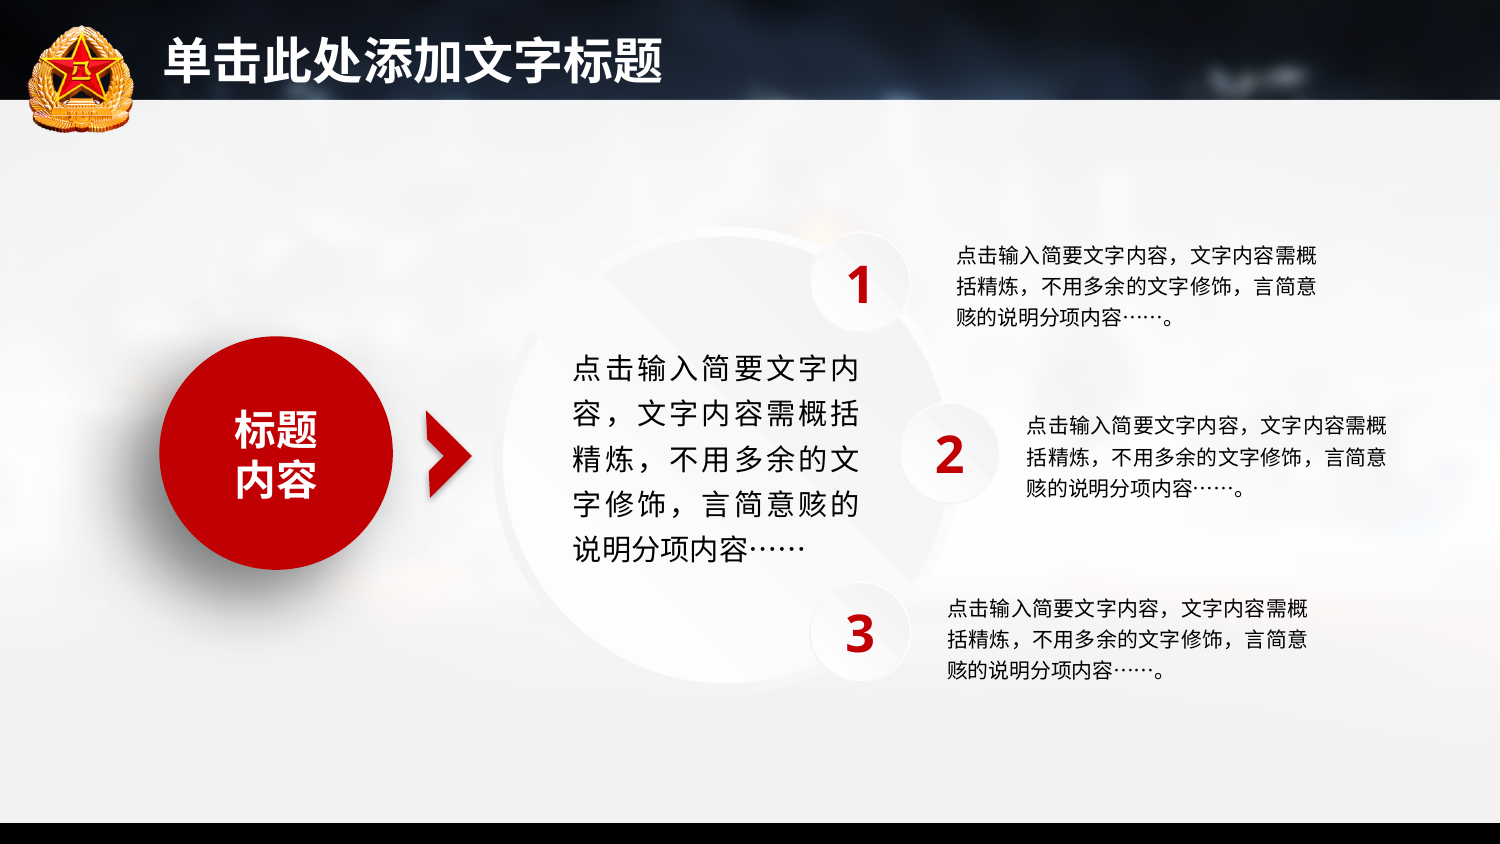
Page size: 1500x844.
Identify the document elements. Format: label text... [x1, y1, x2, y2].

text_box 点击输入简要文字内容，文字内容需概括精炼，不用多余的文字修饰，言简意赅的说明分项内容……。 [1026, 406, 1388, 501]
picture [0, 0, 1500, 133]
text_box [898, 401, 1002, 505]
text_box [808, 231, 912, 334]
text_box 点击输入简要文字内容，文字内容需概括精炼，不用多余的文字修饰，言简意赅的说明分项内容……。 [965, 589, 1309, 684]
text_box 标题 内容 [234, 403, 318, 504]
text_box 点击输入简要文字内容，文字内容需概括精炼，不用多余的文字修饰，言简意赅的说明分项内容……。 [965, 236, 1317, 330]
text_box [492, 226, 961, 694]
text_box [157, 334, 395, 572]
picture [0, 823, 1500, 844]
text_box [425, 410, 472, 498]
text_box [808, 580, 912, 684]
